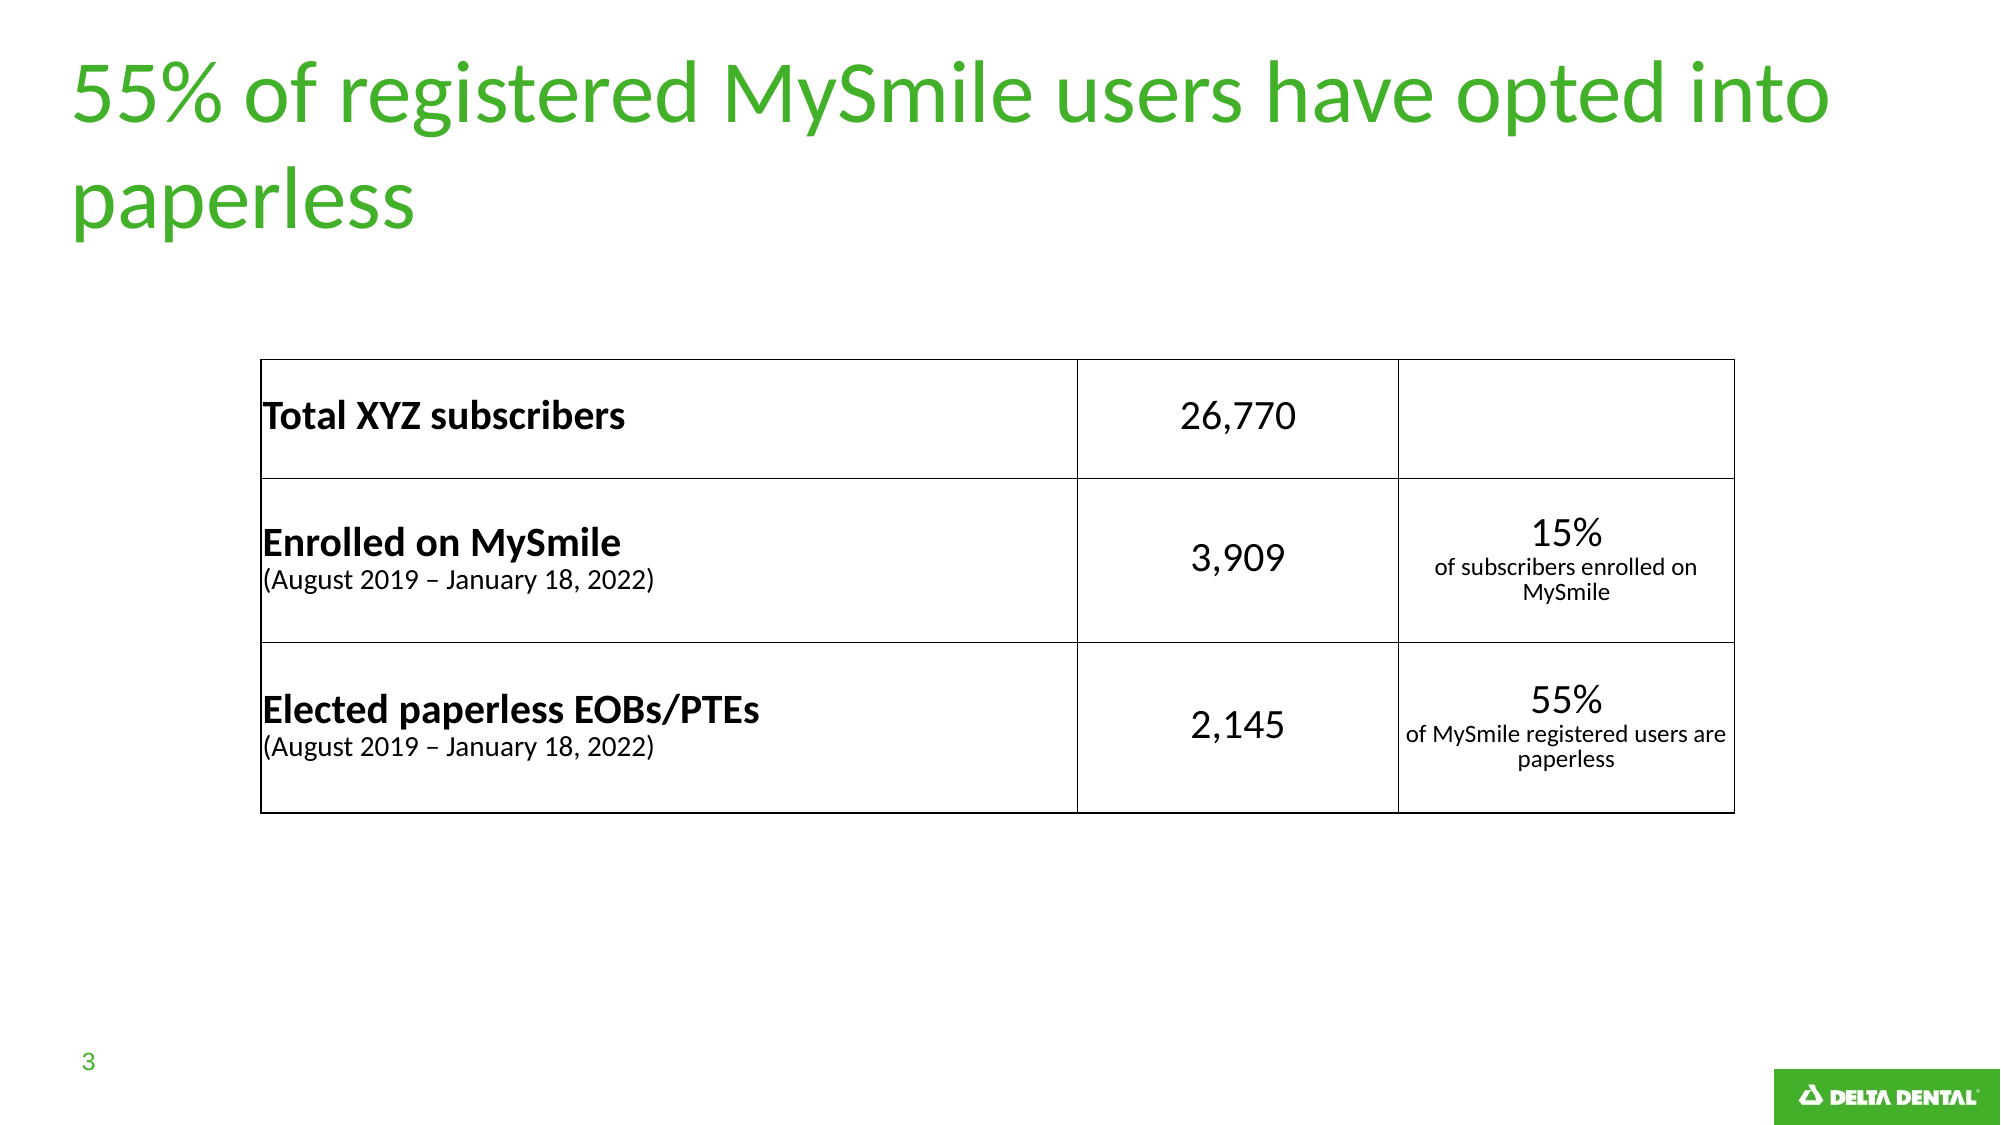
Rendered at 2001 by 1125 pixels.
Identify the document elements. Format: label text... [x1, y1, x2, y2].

table_cell 55% of MySmile registered users are paperless [1399, 643, 1734, 812]
picture [1774, 1069, 2000, 1125]
table_header 26,770 [1078, 360, 1398, 478]
table_cell 3,909 [1078, 479, 1398, 642]
title 55% of registered MySmile users have opted into paperless [55, 25, 1941, 215]
table_cell 2,145 [1078, 643, 1398, 812]
table_header [1399, 360, 1734, 478]
table_cell 15% of subscribers enrolled on MySmile [1399, 479, 1734, 642]
table_header Total XYZ subscribers [262, 360, 1077, 478]
table_cell Enrolled on MySmile (August 2019 – January 18, 2022) [262, 479, 1077, 642]
table_cell Elected paperless EOBs/PTEs (August 2019 – January 18, 2022) [262, 643, 1077, 812]
